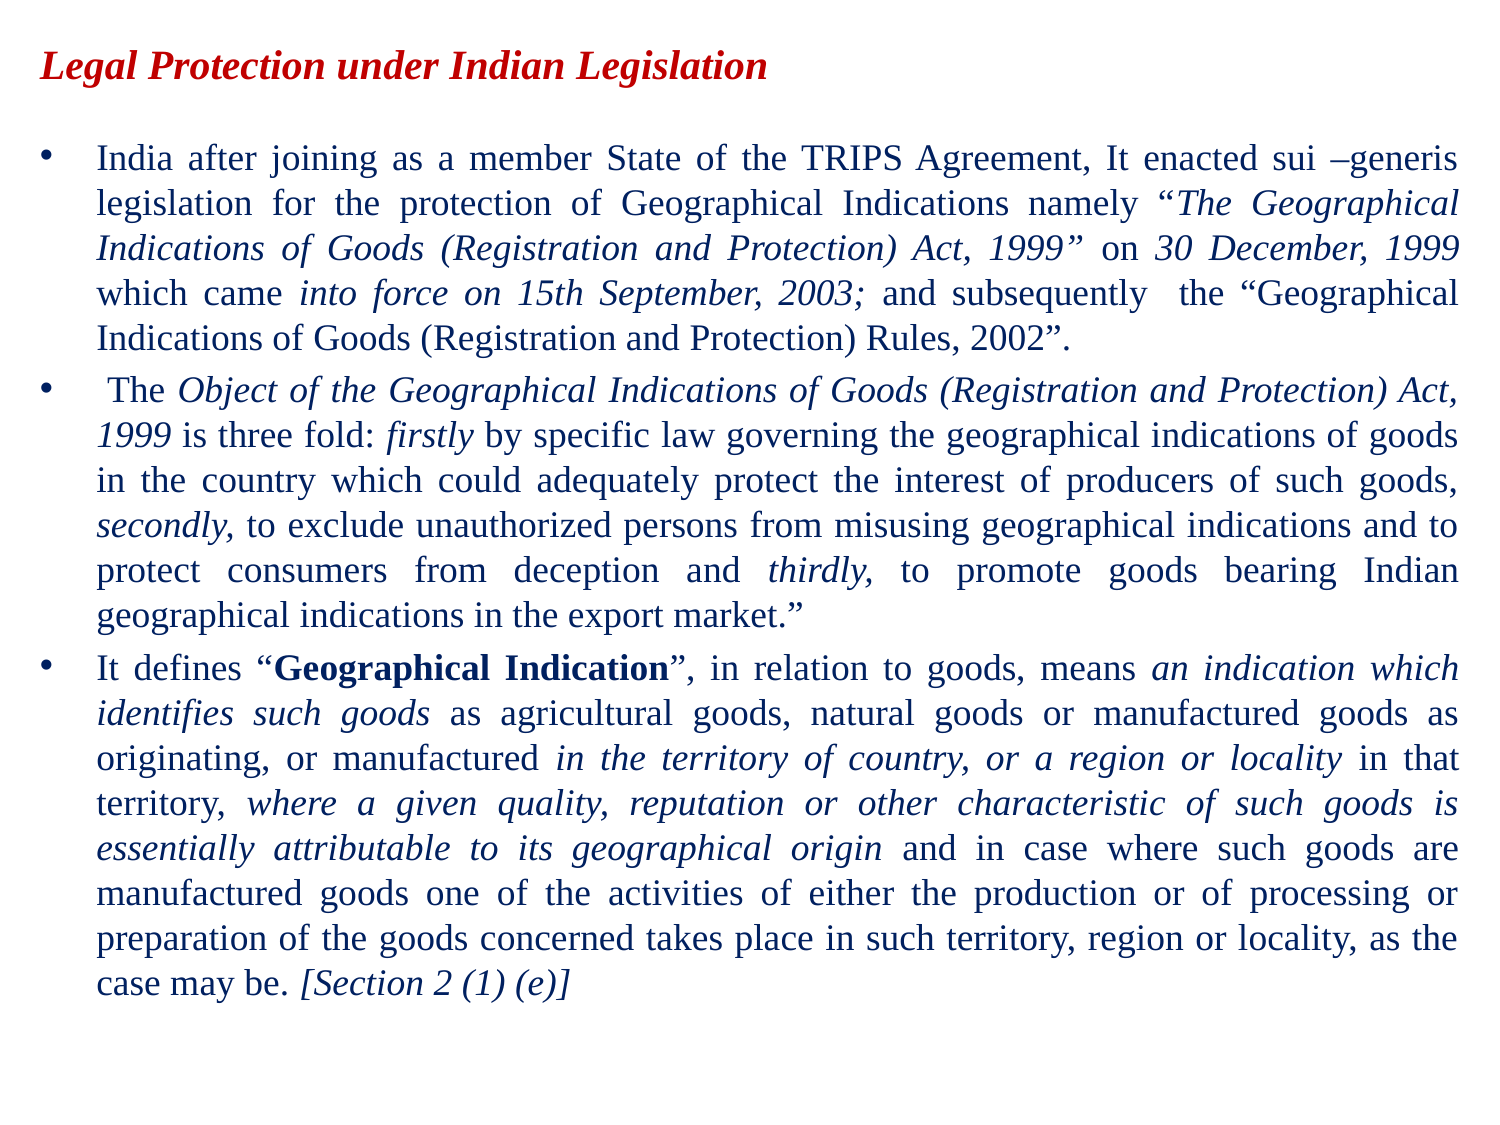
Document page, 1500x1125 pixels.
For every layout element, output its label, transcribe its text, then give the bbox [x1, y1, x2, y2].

title Legal Protection under Indian Legislation [24, 24, 1425, 100]
list India after joining as a member State of the TRIPS Agreement, It enacted sui –generis legislation for the protection of Geographical Indications namely “The Geographical Indications of Goods (Registration and Protection) Act, 1999” on 30 December, 1999 which came into force on 15th September, 2003; and subsequently the “Geographical Indications of Goods (Registration and Protection) Rules, 2002”. The Object of the Geographical Indications of Goods (Registration and Protection) Act, 1999 is three fold: firstly by specific law governing the geographical indications of goods in the country which could adequately protect the interest of producers of such goods, secondly, to exclude unauthorized persons from misusing geographical indications and to protect consumers from deception and thirdly, to promote goods bearing Indian geographical indications in the export market.” It defines “Geographical Indication”, in relation to goods, means an indication which identifies such goods as agricultural goods, natural goods or manufactured goods as originating, or manufactured in the territory of country, or a region or locality in that territory, where a given quality, reputation or other characteristic of such goods is essentially attributable to its geographical origin and in case where such goods are manufactured goods one of the activities of either the production or of processing or preparation of the goods concerned takes place in such territory, region or locality, as the case may be. [Section 2 (1) (e)] [24, 125, 1475, 1075]
